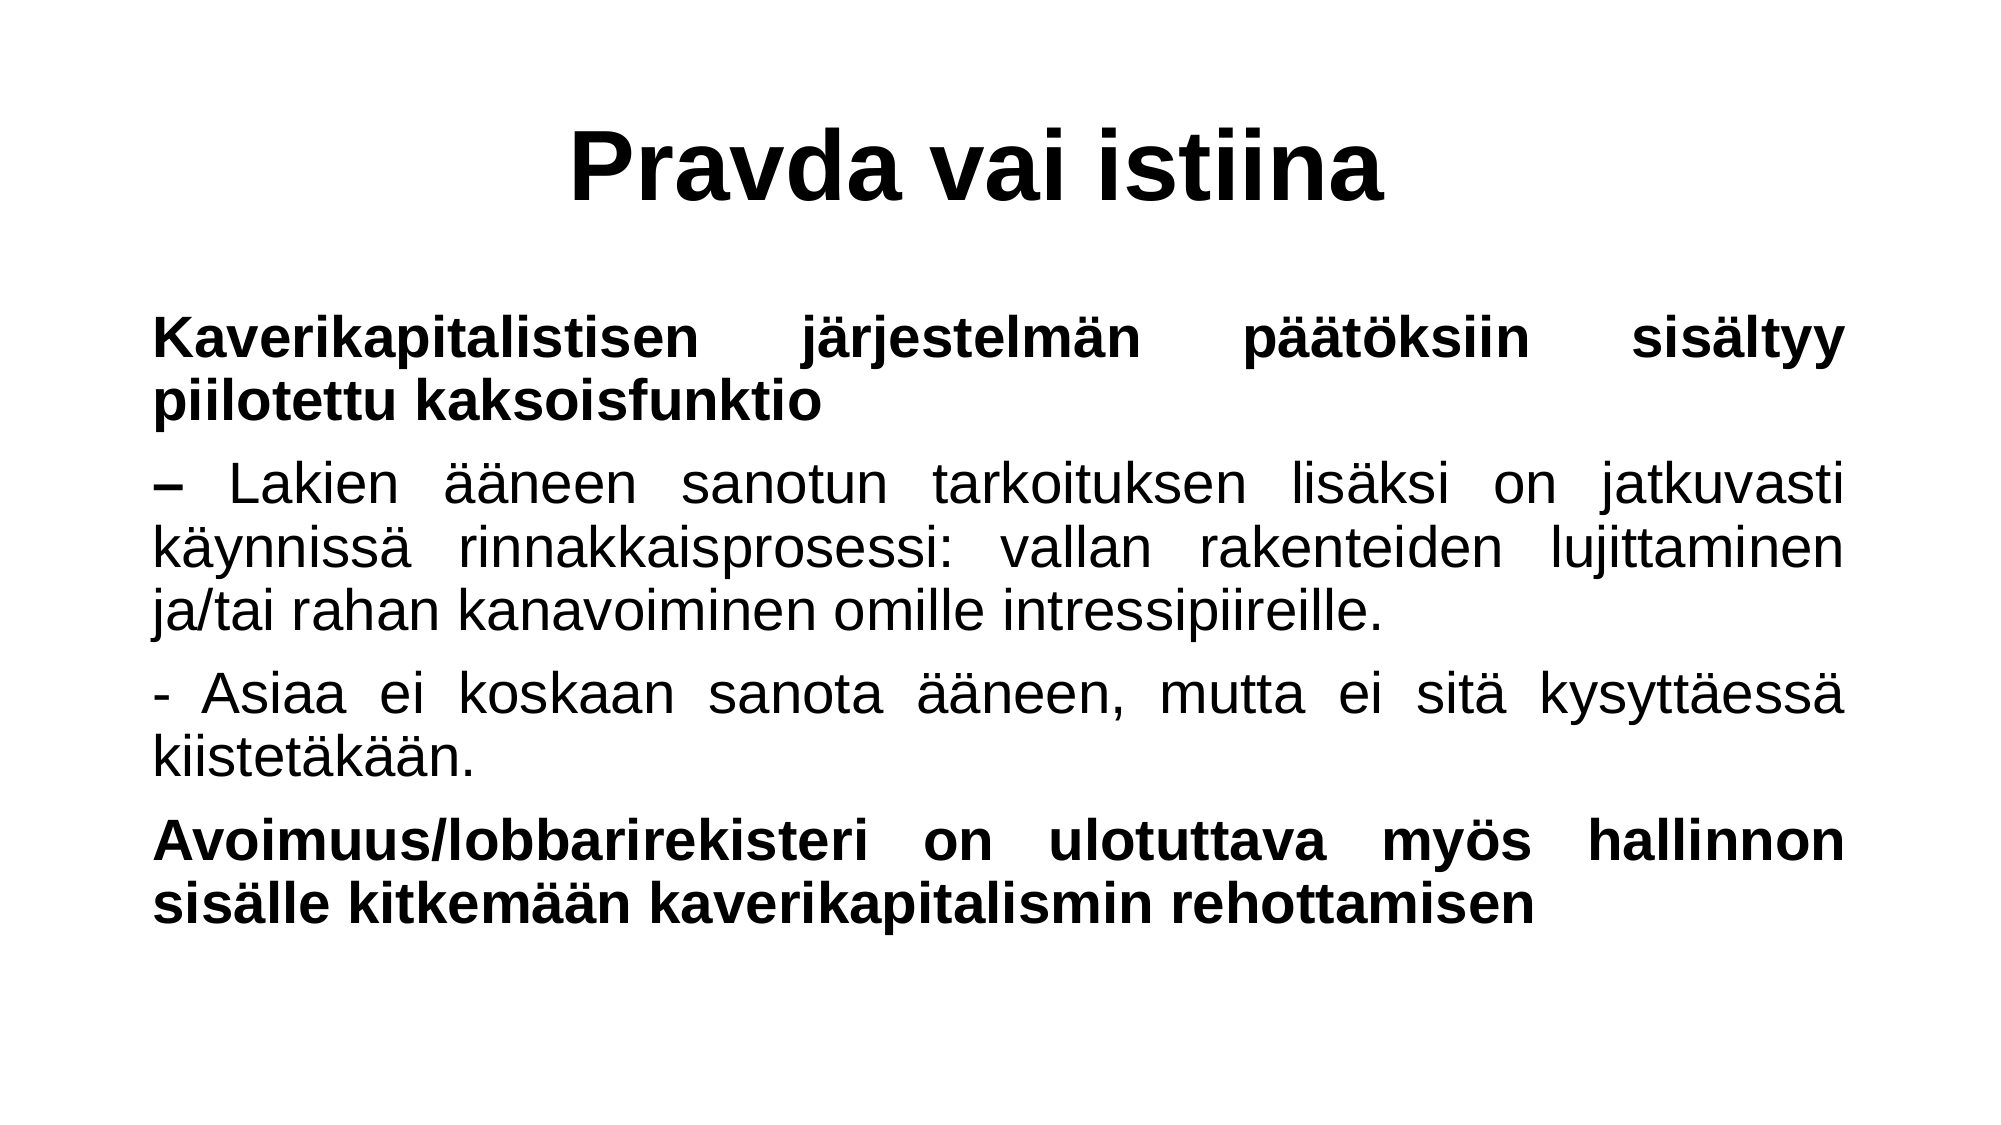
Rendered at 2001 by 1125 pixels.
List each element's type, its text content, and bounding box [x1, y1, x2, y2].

title Pravda vai istiina [137, 59, 1863, 278]
list Kaverikapitalistisen järjestelmän päätöksiin sisältyy piilotettu kaksoisfunktio – Lakien ääneen sanotun tarkoituksen lisäksi on jatkuvasti käynnissä rinnakkaisprosessi: vallan rakenteiden lujittaminen ja/tai rahan kanavoiminen omille intressipiireille. - Asiaa ei koskaan sanota ääneen, mutta ei sitä kysyttäessä kiistetäkään. Avoimuus/lobbarirekisteri on ulotuttava myös hallinnon sisälle kitkemään kaverikapitalismin rehottamisen [137, 299, 1863, 1014]
